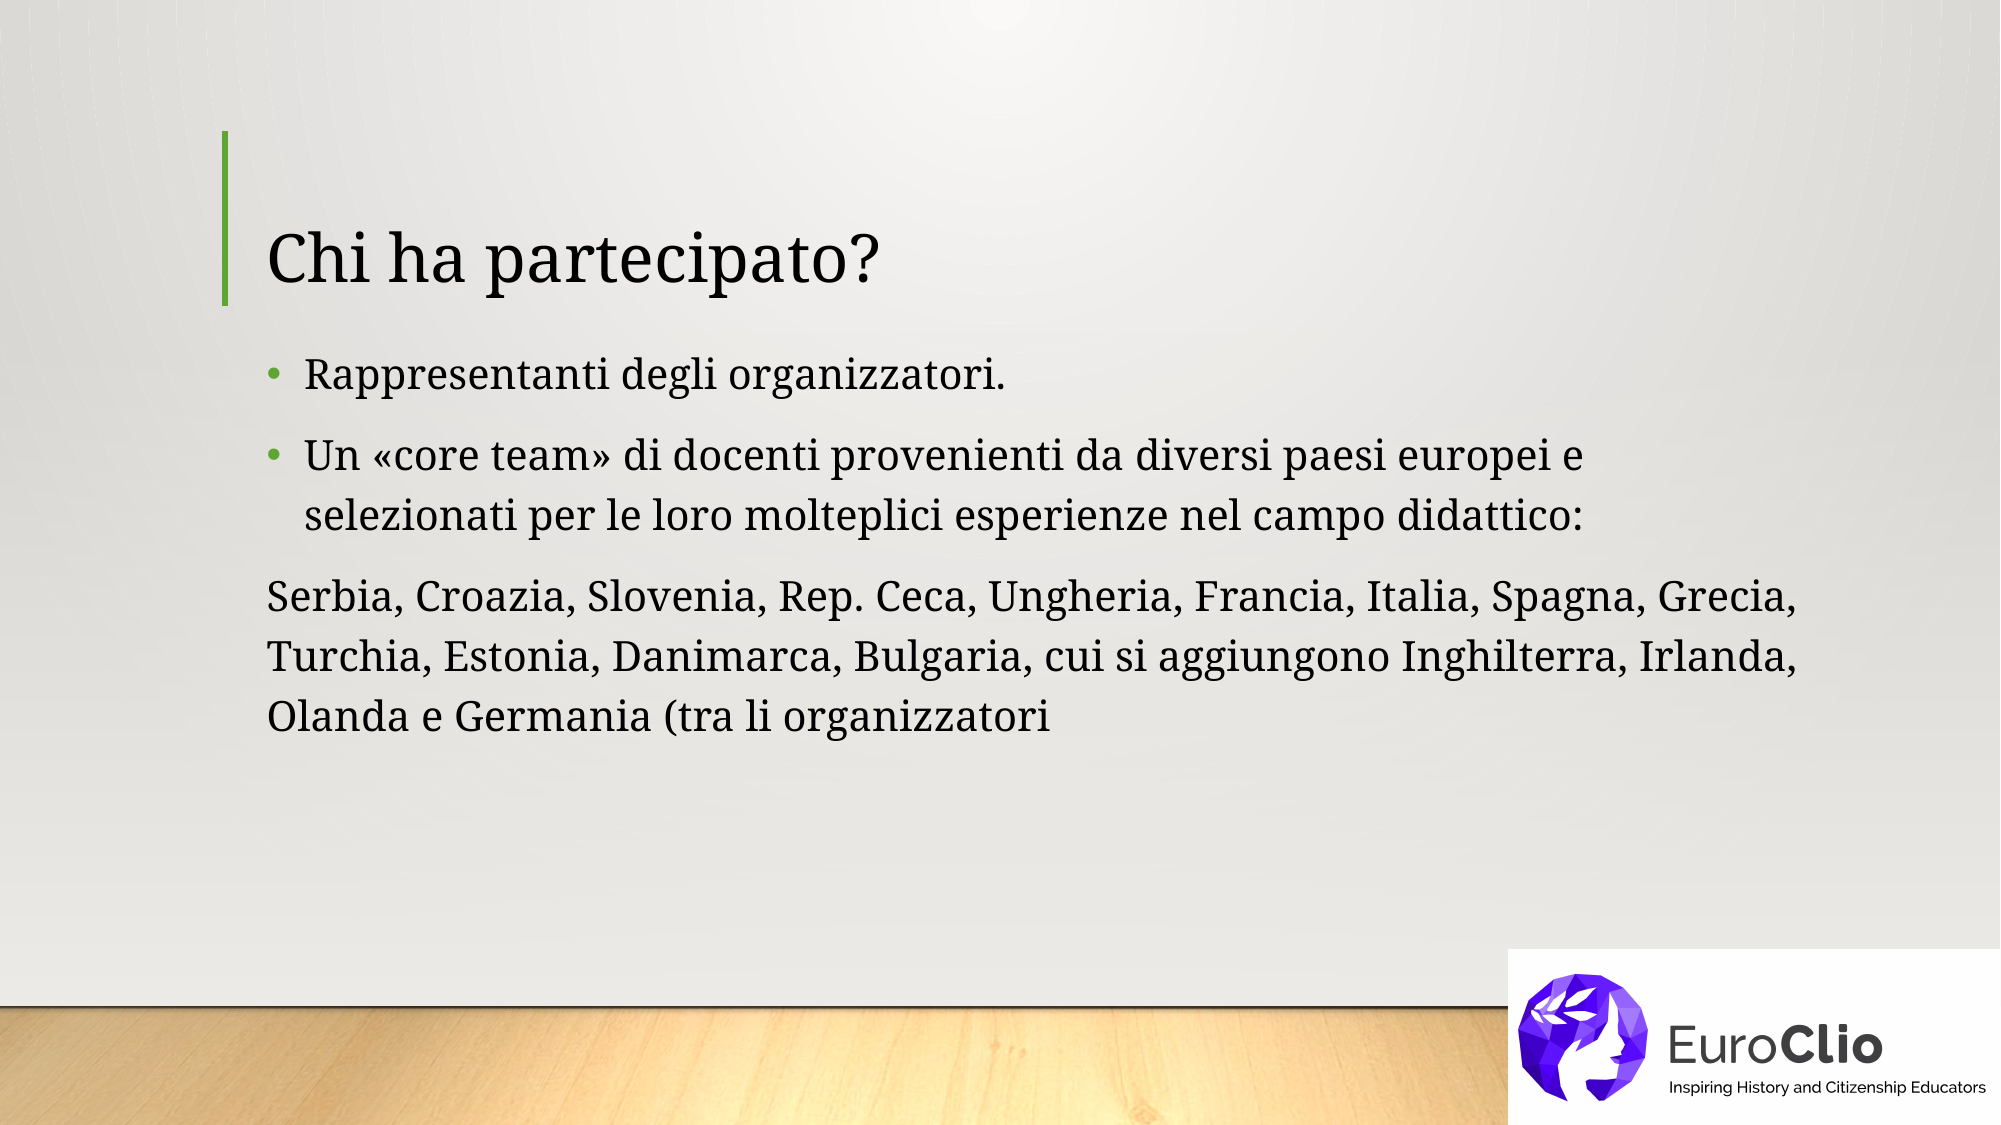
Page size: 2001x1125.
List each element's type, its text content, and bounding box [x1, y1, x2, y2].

title Chi ha partecipato? [251, 131, 1814, 305]
picture [0, 949, 2000, 1125]
list Rappresentanti degli organizzatori. Un «core team» di docenti provenienti da diversi paesi europei e selezionati per le loro molteplici esperienze nel campo didattico: Serbia, Croazia, Slovenia, Rep. Ceca, Ungheria, Francia, Italia, Spagna, Grecia, Turchia, Estonia, Danimarca, Bulgaria, cui si aggiungono Inghilterra, Irlanda, Olanda e Germania (tra li organizzatori [251, 330, 1814, 897]
